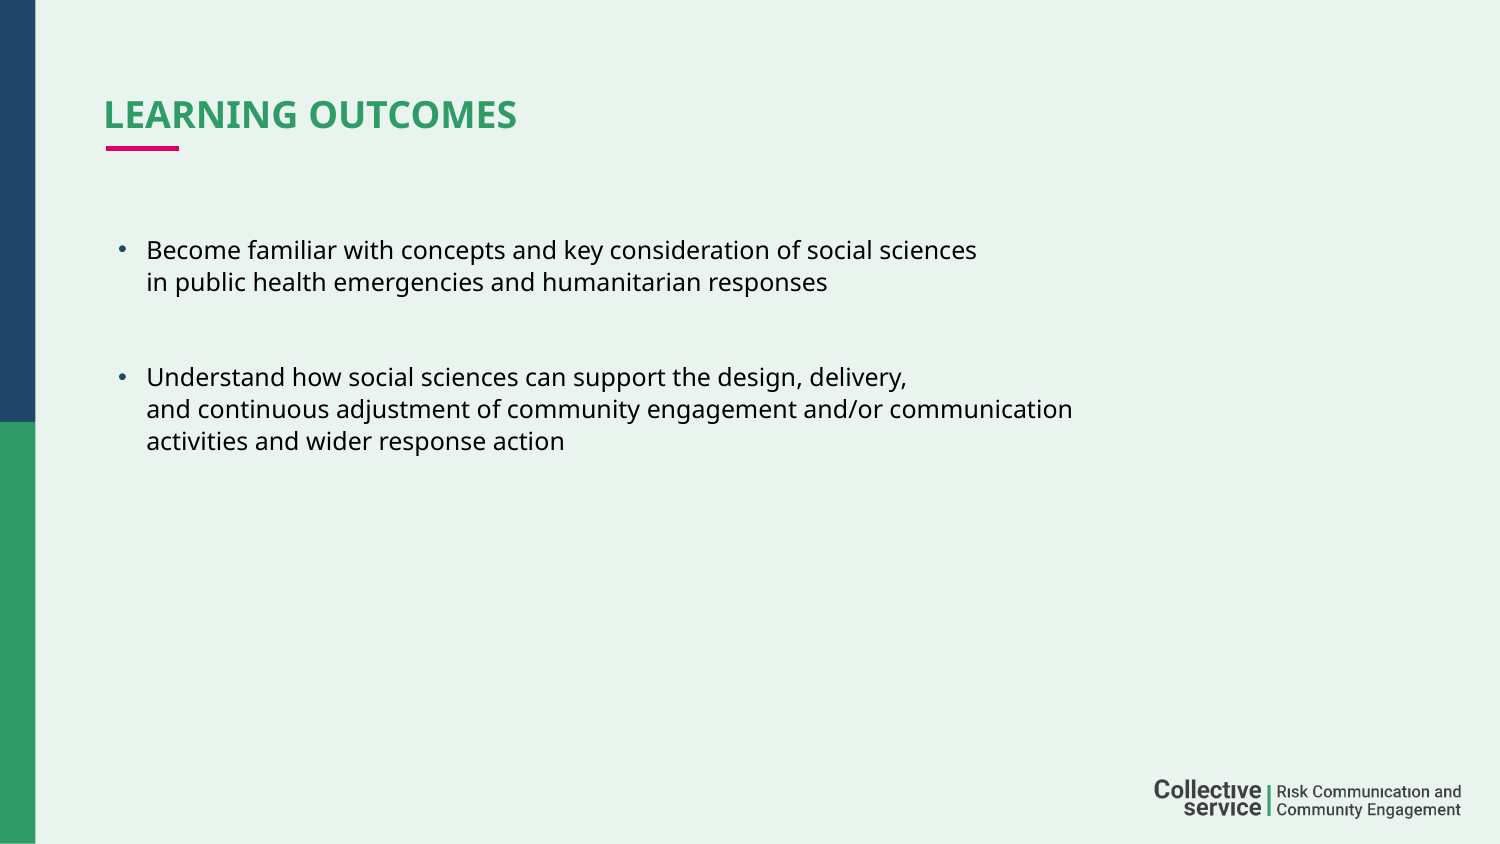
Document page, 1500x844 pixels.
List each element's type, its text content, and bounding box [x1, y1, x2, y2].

picture [1139, 774, 1470, 826]
title LEARNING OUTCOMES [103, 88, 1397, 158]
list Become familiar with concepts and key consideration of social sciences in public health emergencies and humanitarian responses Understand how social sciences can support the design, delivery, and continuous adjustment of community engagement and/or communication activities and wider response action [103, 224, 1397, 760]
